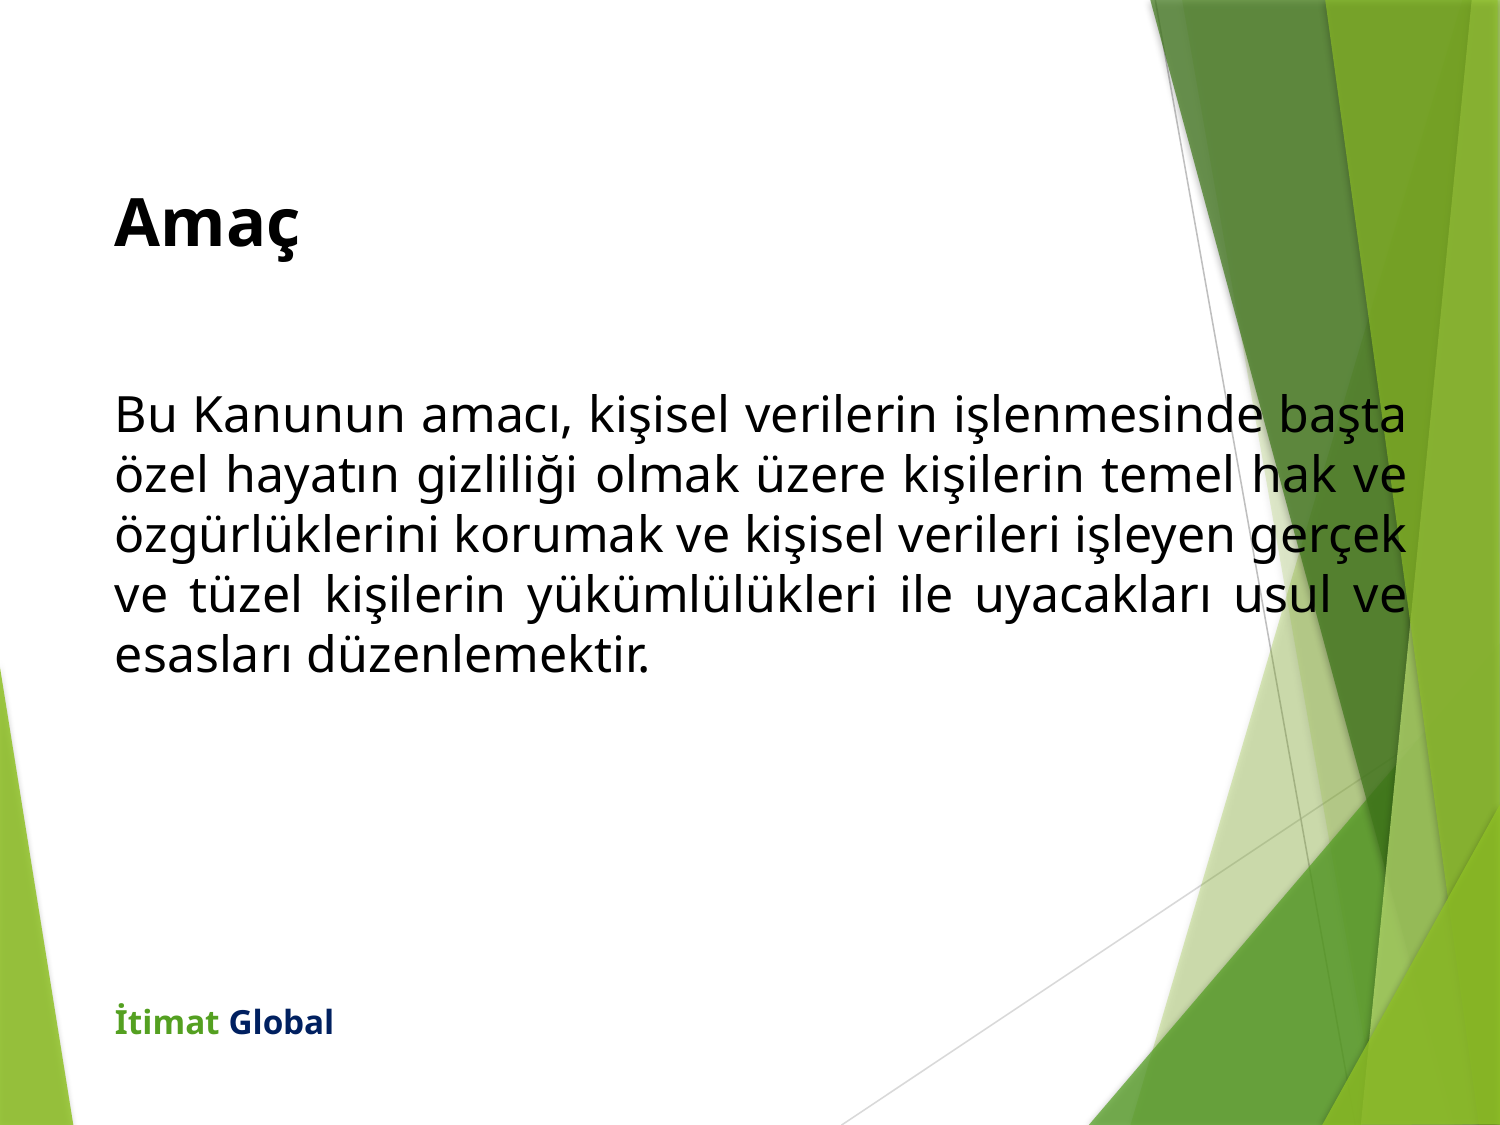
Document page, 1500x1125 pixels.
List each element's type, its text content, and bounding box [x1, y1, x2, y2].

list Amaç Bu Kanunun amacı, kişisel verilerin işlenmesinde başta özel hayatın gizliliği olmak üzere kişilerin temel hak ve özgürlüklerini korumak ve kişisel verileri işleyen gerçek ve tüzel kişilerin yükümlülükleri ile uyacakları usul ve esasları düzenlemektir. [99, 172, 1424, 991]
footer İtimat Global [99, 991, 859, 1051]
